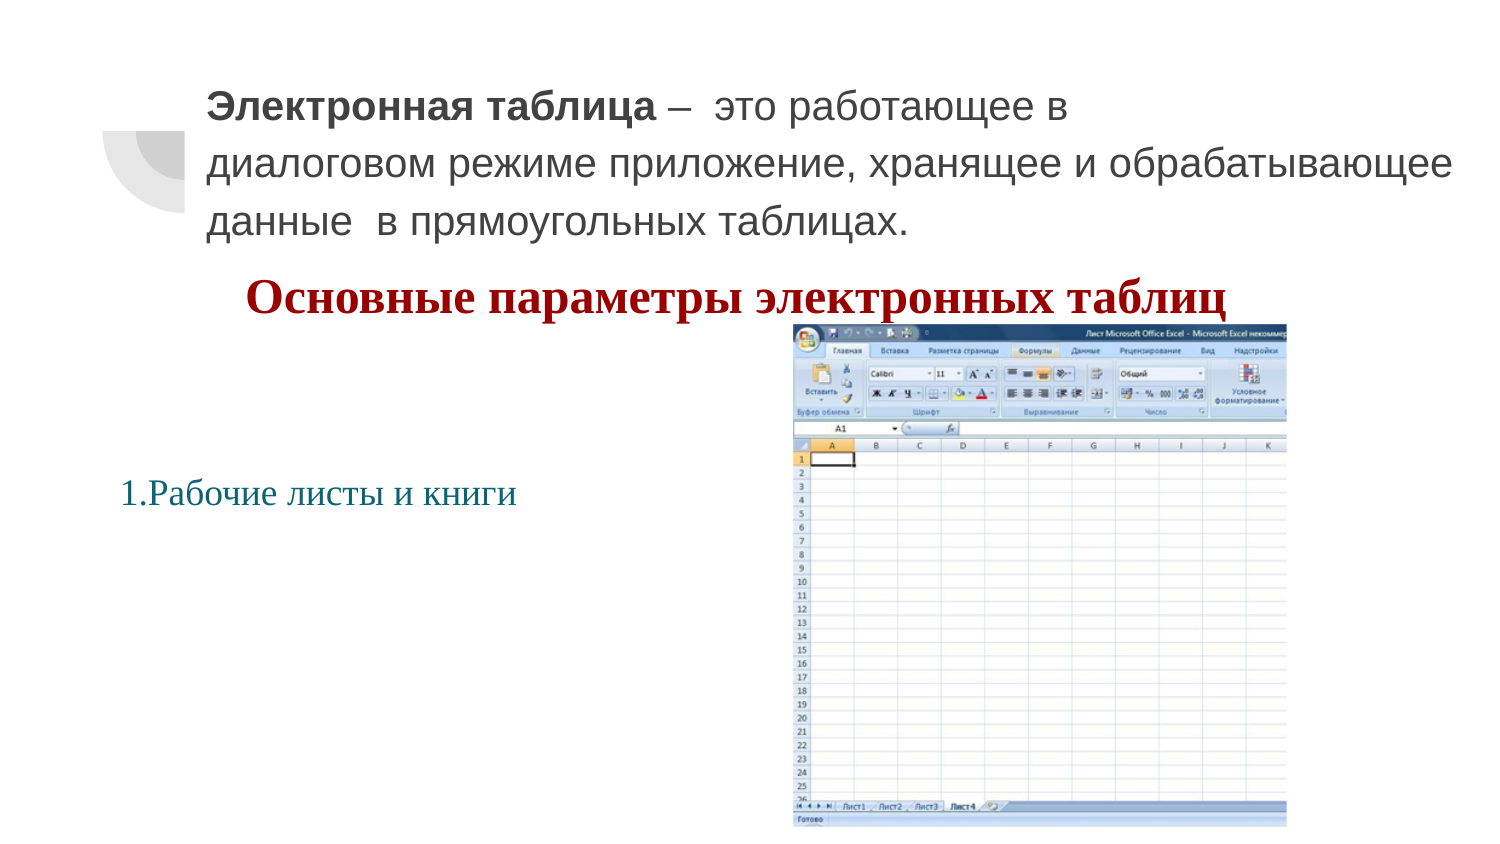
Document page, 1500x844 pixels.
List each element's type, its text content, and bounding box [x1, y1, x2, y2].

title Электронная таблица – это работающее в диалоговом режиме приложение, хранящее и обрабатывающее данные в прямоугольных таблицах. [191, 56, 1470, 219]
picture [792, 322, 1288, 828]
list Основные параметры электронных таблиц 1.Рабочие листы и книги [104, 239, 1368, 744]
